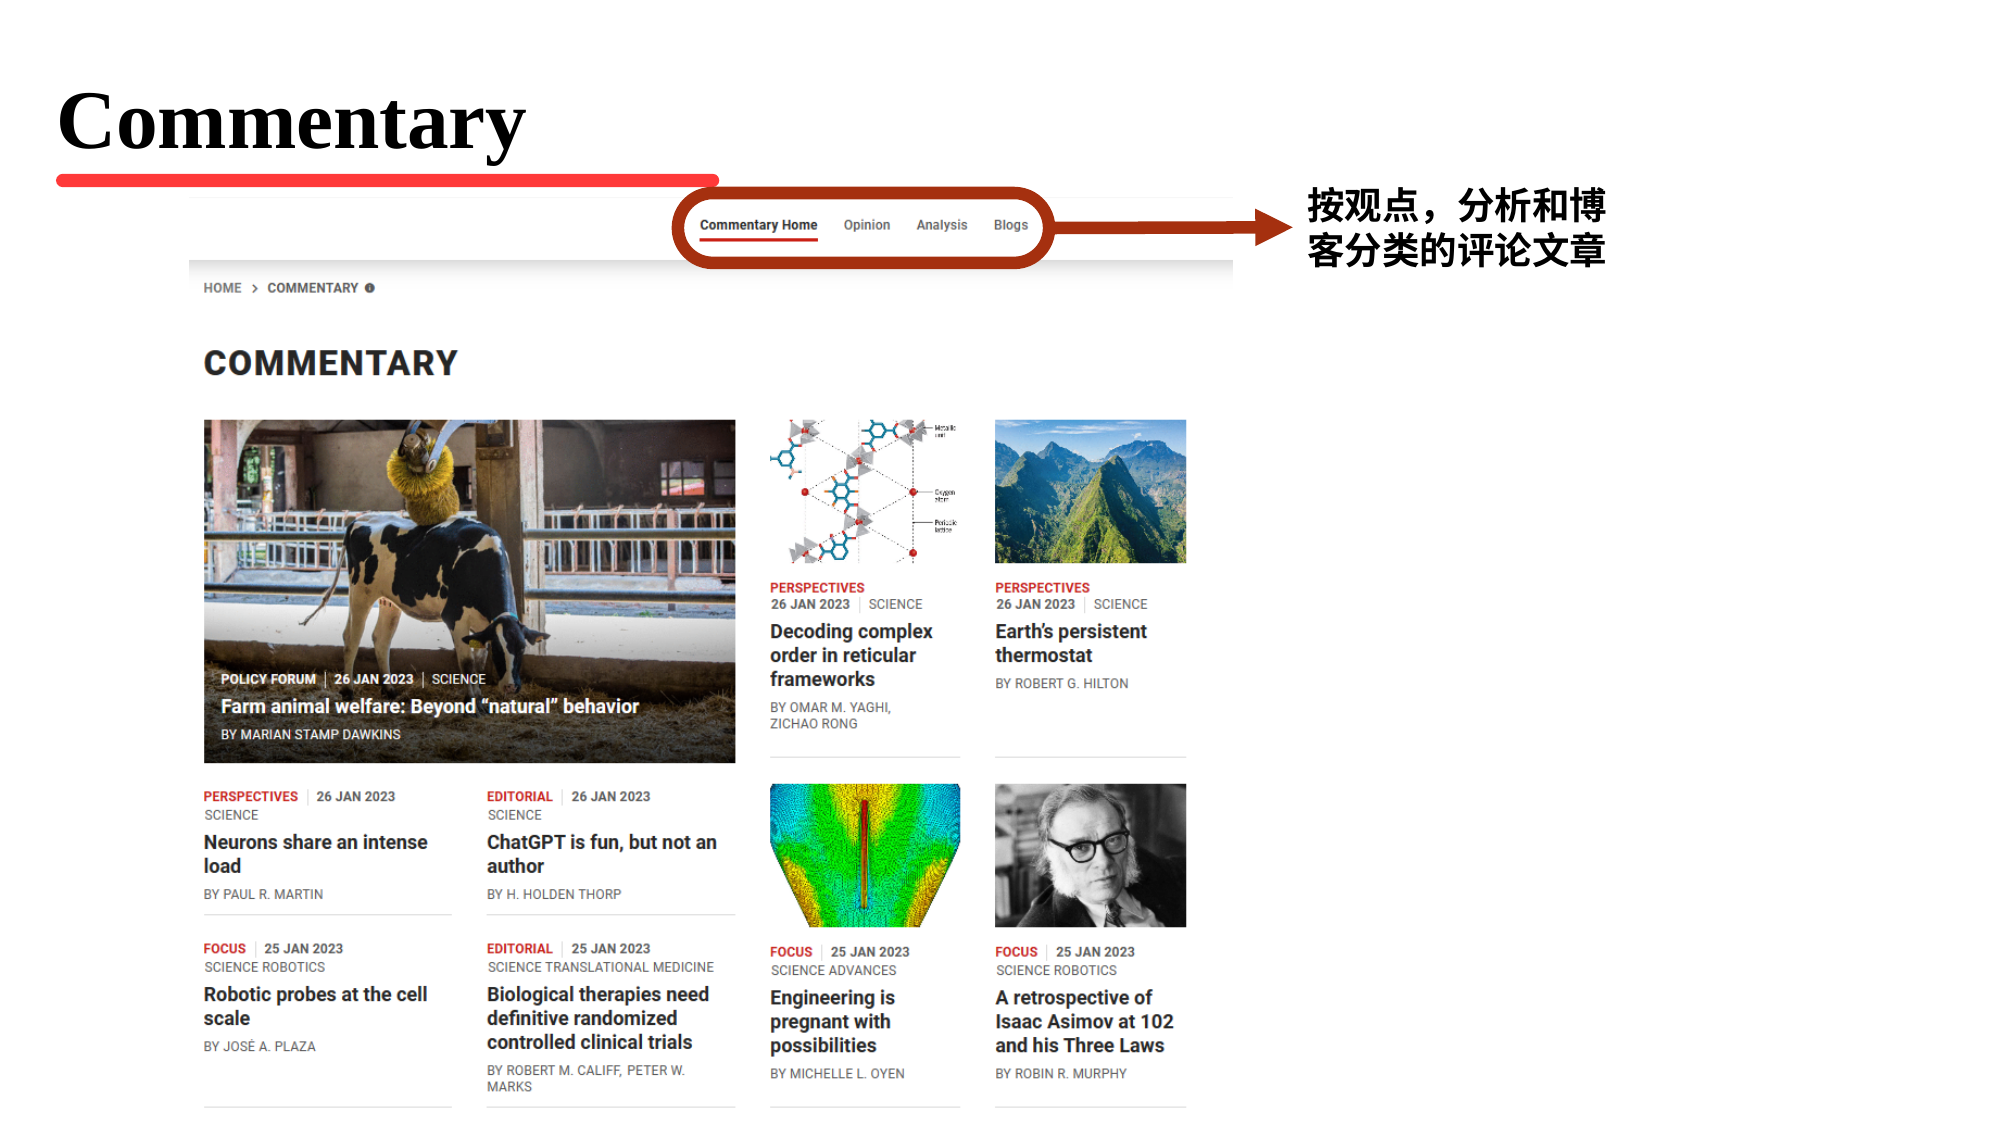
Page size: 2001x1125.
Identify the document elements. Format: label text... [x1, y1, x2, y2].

text_box Commentary [41, 57, 1369, 173]
picture [189, 197, 1233, 1124]
text_box [54, 172, 721, 189]
text_box [696, 192, 1031, 197]
text_box 按观点，分析和博客分类的评论文章 [1292, 174, 1638, 280]
